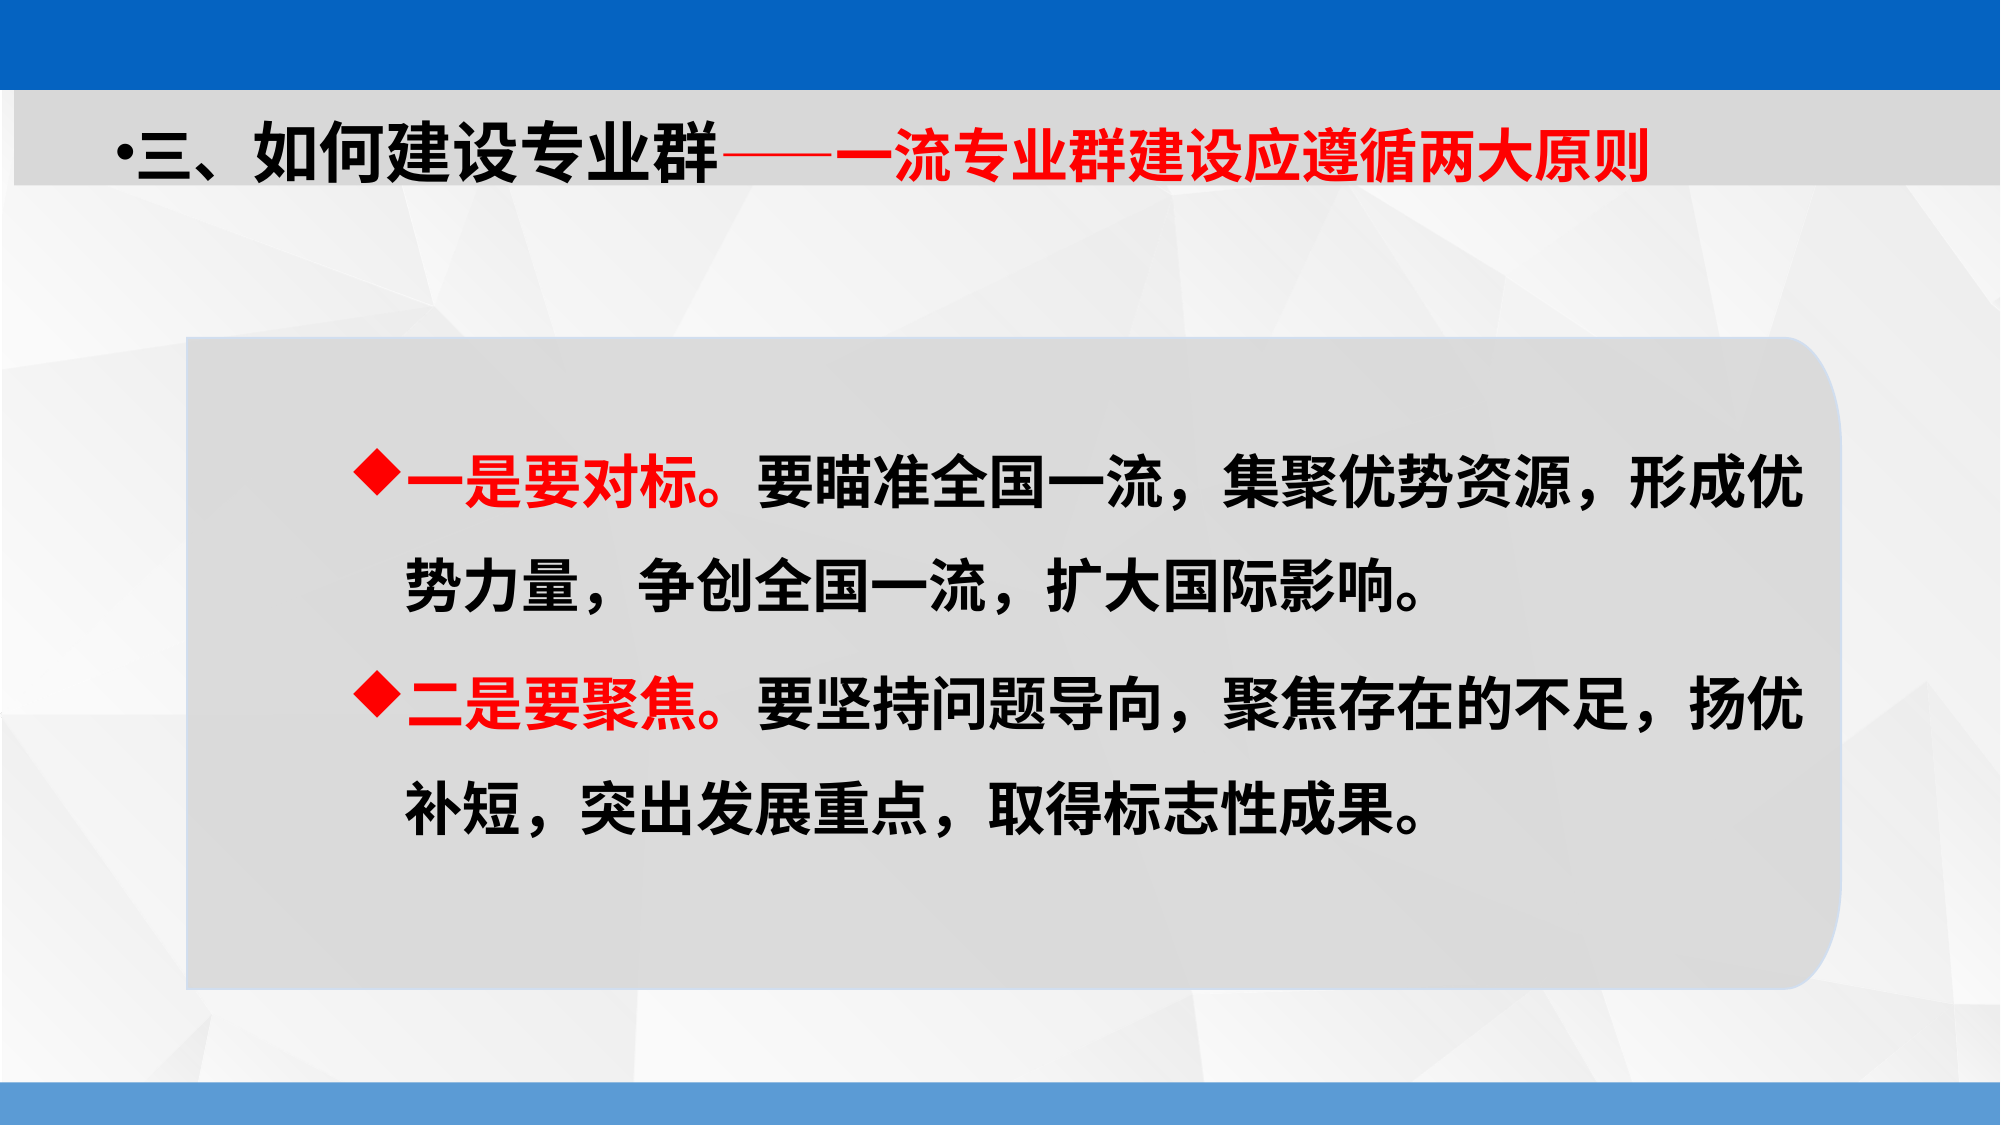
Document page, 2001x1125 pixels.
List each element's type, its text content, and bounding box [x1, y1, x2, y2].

list 三、如何建设专业群——一流专业群建设应遵循两大原则 [100, 112, 1745, 183]
text_box [14, 90, 2000, 186]
text_box [0, 0, 2000, 90]
text_box [1341, 23, 1971, 179]
text_box [57, 240, 1971, 1025]
text_box 一是要对标。要瞄准全国一流，集聚优势资源，形成优势力量，争创全国一流，扩大国际影响。 二是要聚焦。要坚持问题导向，聚焦存在的不足，扬优补短，突出发展重点，取得标志性成果。 [187, 337, 1841, 989]
picture [0, 0, 2001, 1125]
text_box [0, 1082, 2000, 1125]
